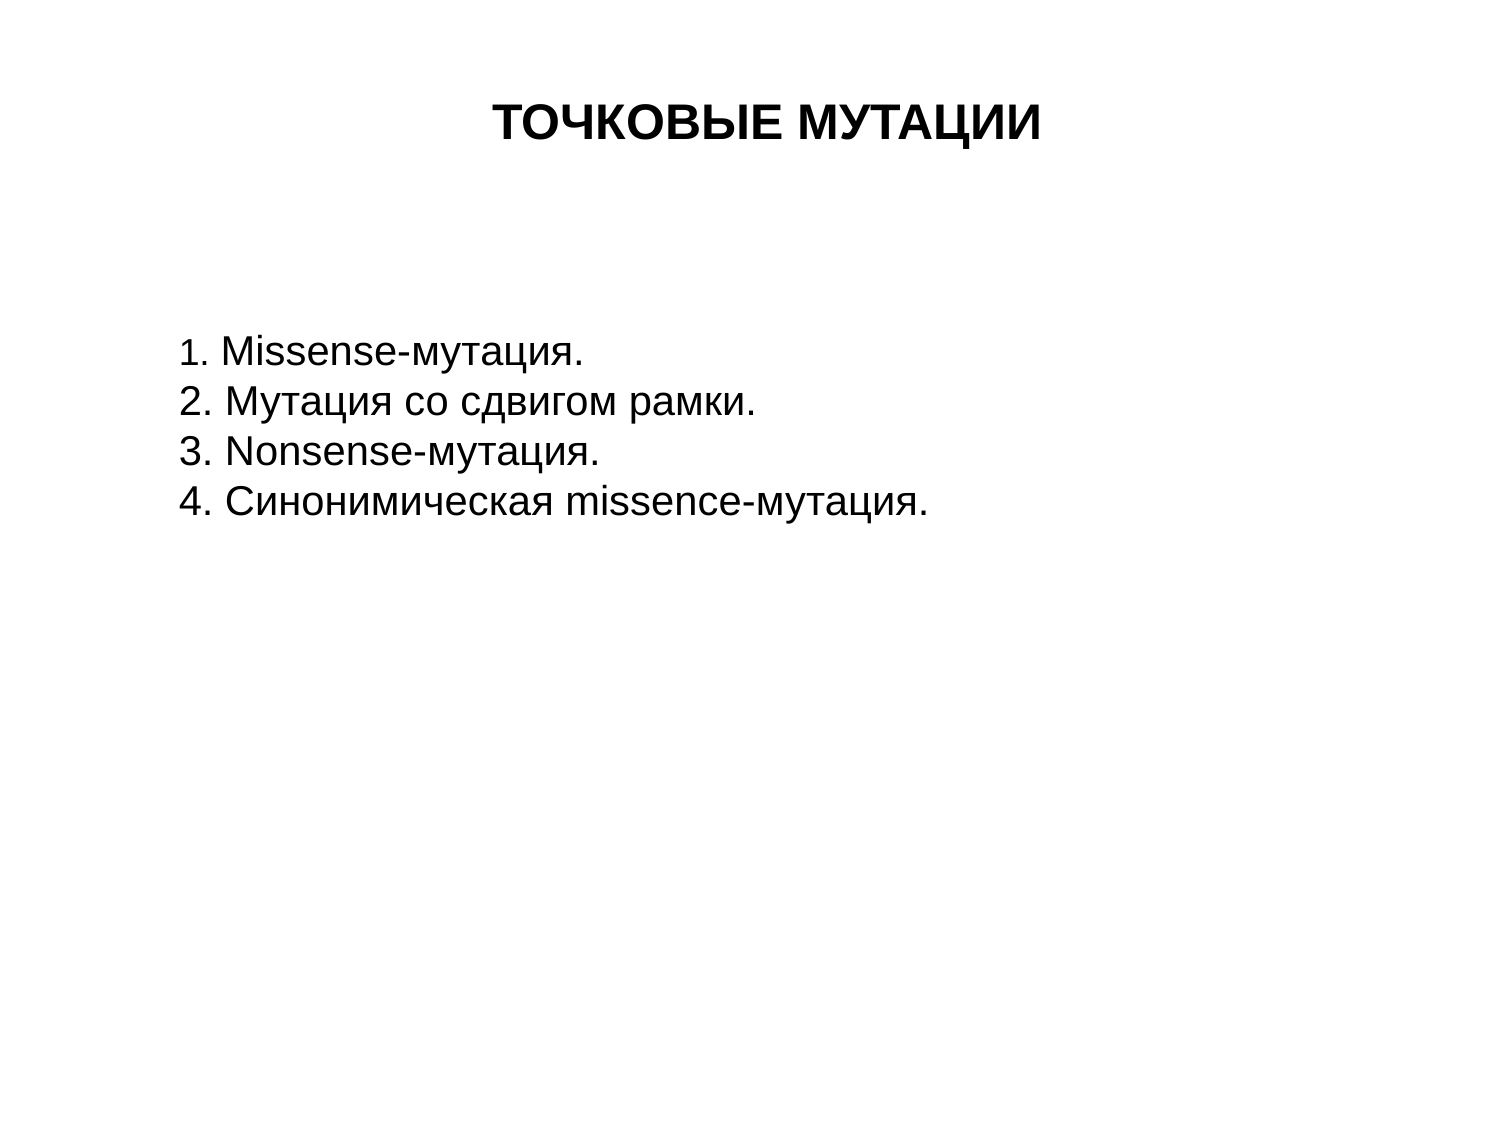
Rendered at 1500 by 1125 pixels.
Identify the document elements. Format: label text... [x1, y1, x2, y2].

text_box 1. Missense-мутация. 2. Мутация со сдвигом рамки. 3. Nonsense-мутация. 4. Синонимическая missence-мутация. [164, 316, 1266, 582]
text_box ТОЧКОВЫЕ МУТАЦИИ [82, 81, 1454, 157]
